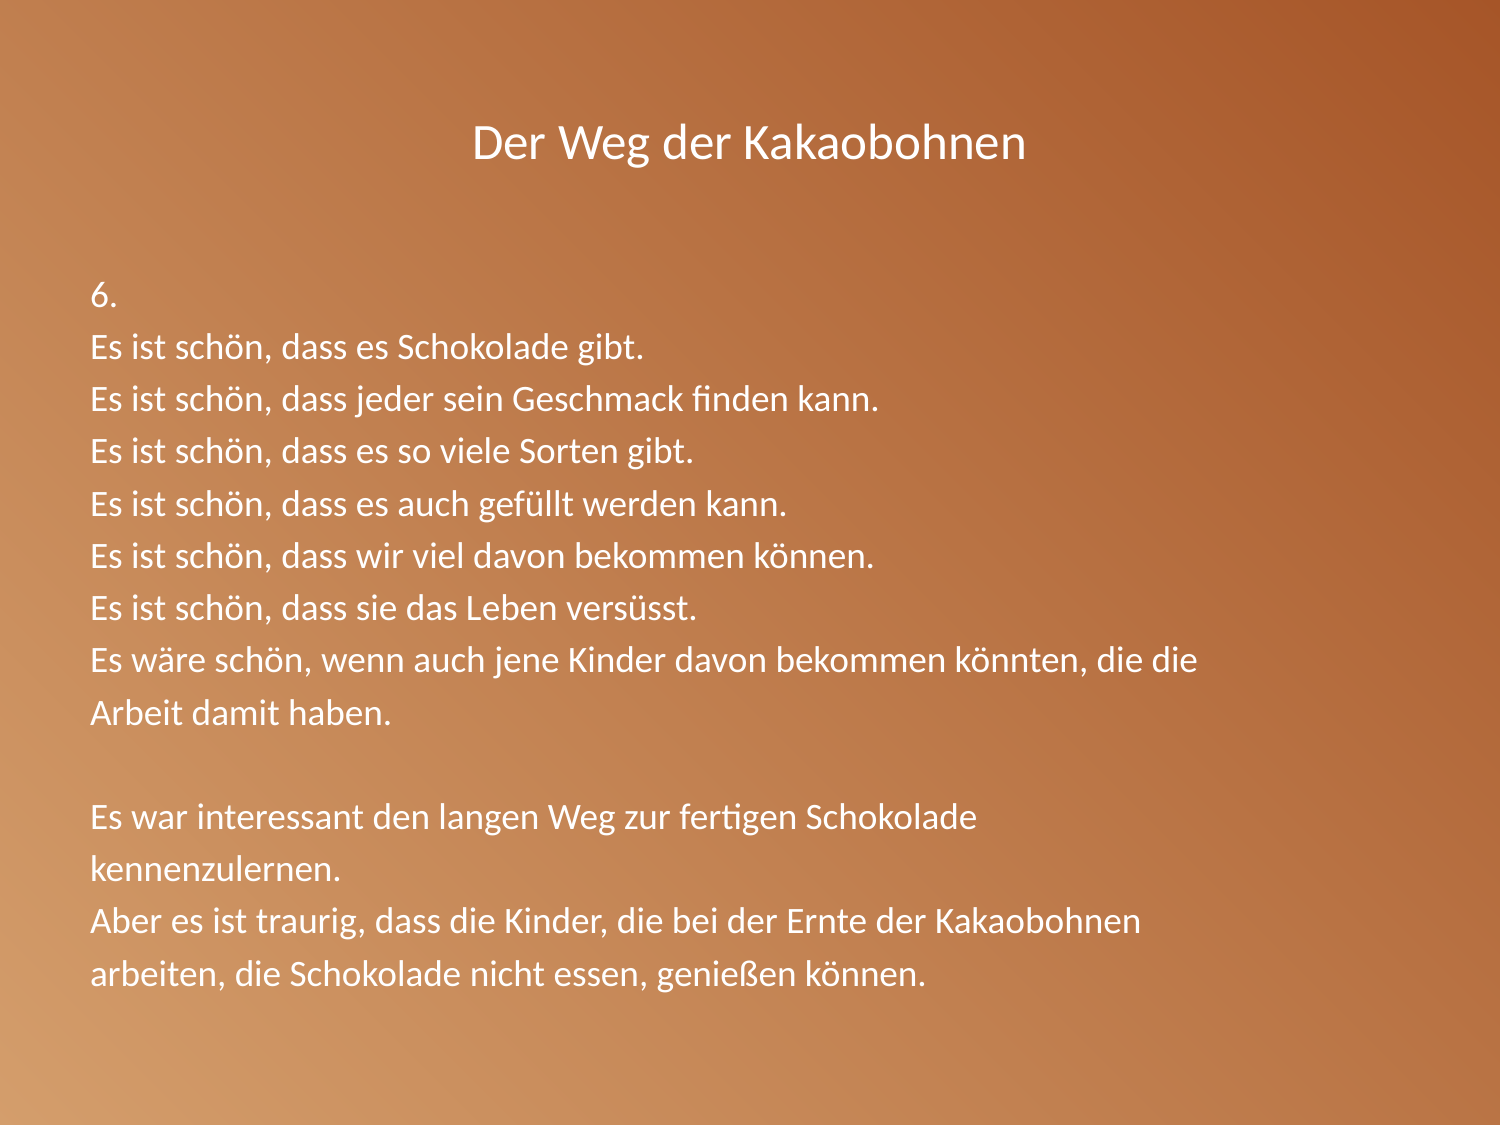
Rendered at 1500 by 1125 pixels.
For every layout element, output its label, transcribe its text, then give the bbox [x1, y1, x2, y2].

title Der Weg der Kakaobohnen [75, 45, 1425, 233]
list 6. Es ist schön, dass es Schokolade gibt. Es ist schön, dass jeder sein Geschmack finden kann. Es ist schön, dass es so viele Sorten gibt. Es ist schön, dass es auch gefüllt werden kann. Es ist schön, dass wir viel davon bekommen können. Es ist schön, dass sie das Leben versüsst. Es wäre schön, wenn auch jene Kinder davon bekommen könnten, die die Arbeit damit haben. Es war interessant den langen Weg zur fertigen Schokolade kennenzulernen. Aber es ist traurig, dass die Kinder, die bei der Ernte der Kakaobohnen arbeiten, die Schokolade nicht essen, genießen können. [75, 262, 1425, 1005]
